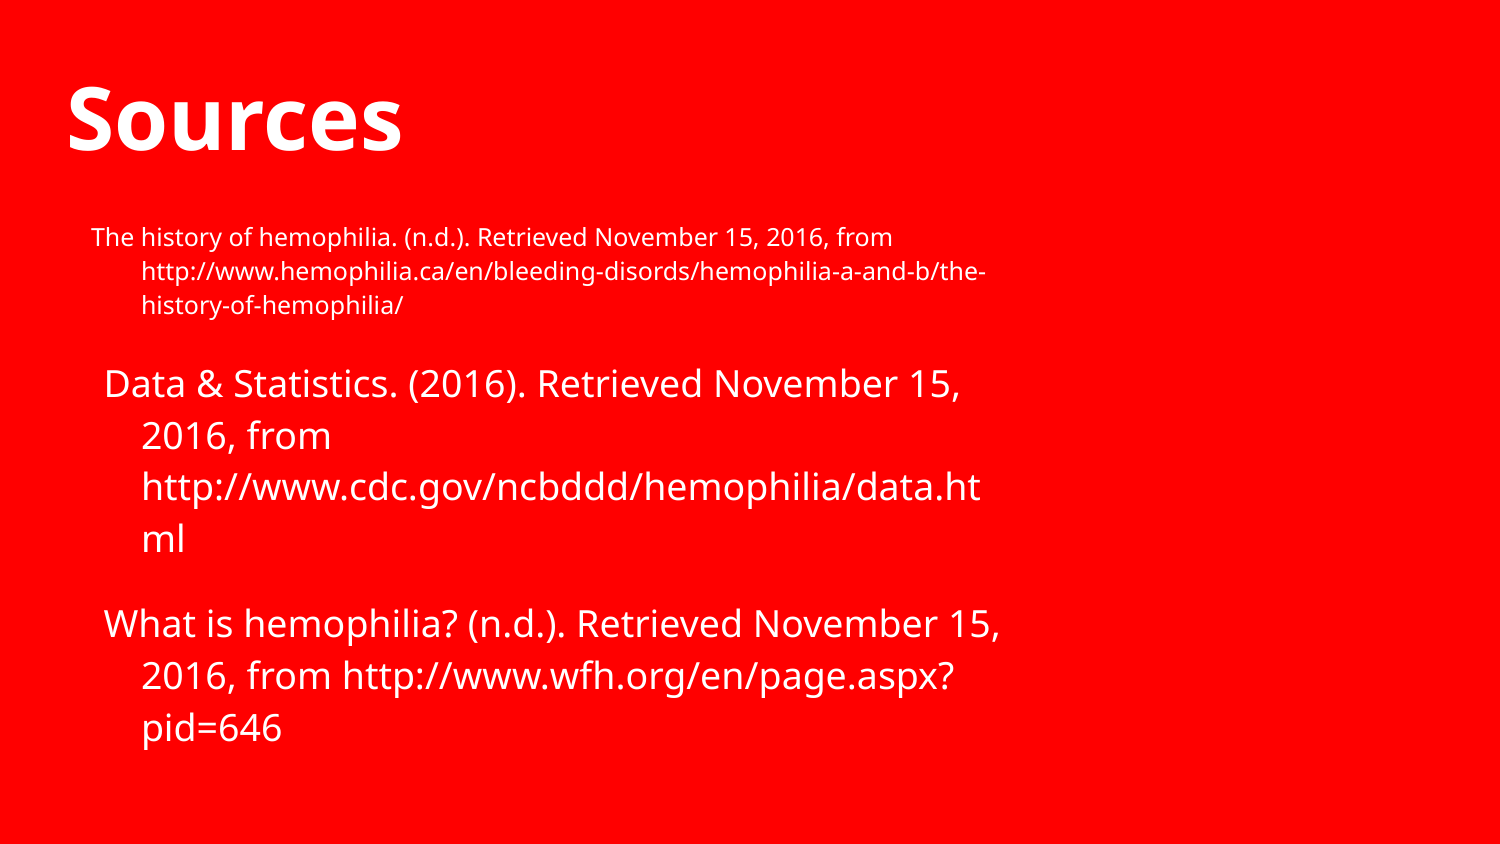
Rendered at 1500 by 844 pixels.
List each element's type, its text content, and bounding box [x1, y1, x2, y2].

title Sources [51, 48, 1449, 180]
list The history of hemophilia. (n.d.). Retrieved November 15, 2016, from http://www.hemophilia.ca/en/bleeding-disords/hemophilia-a-and-b/the-history-of-hemophilia/ Data & Statistics. (2016). Retrieved November 15, 2016, from http://www.cdc.gov/ncbddd/hemophilia/data.html What is hemophilia? (n.d.). Retrieved November 15, 2016, from http://www.wfh.org/en/page.aspx?pid=646 [51, 201, 1031, 750]
